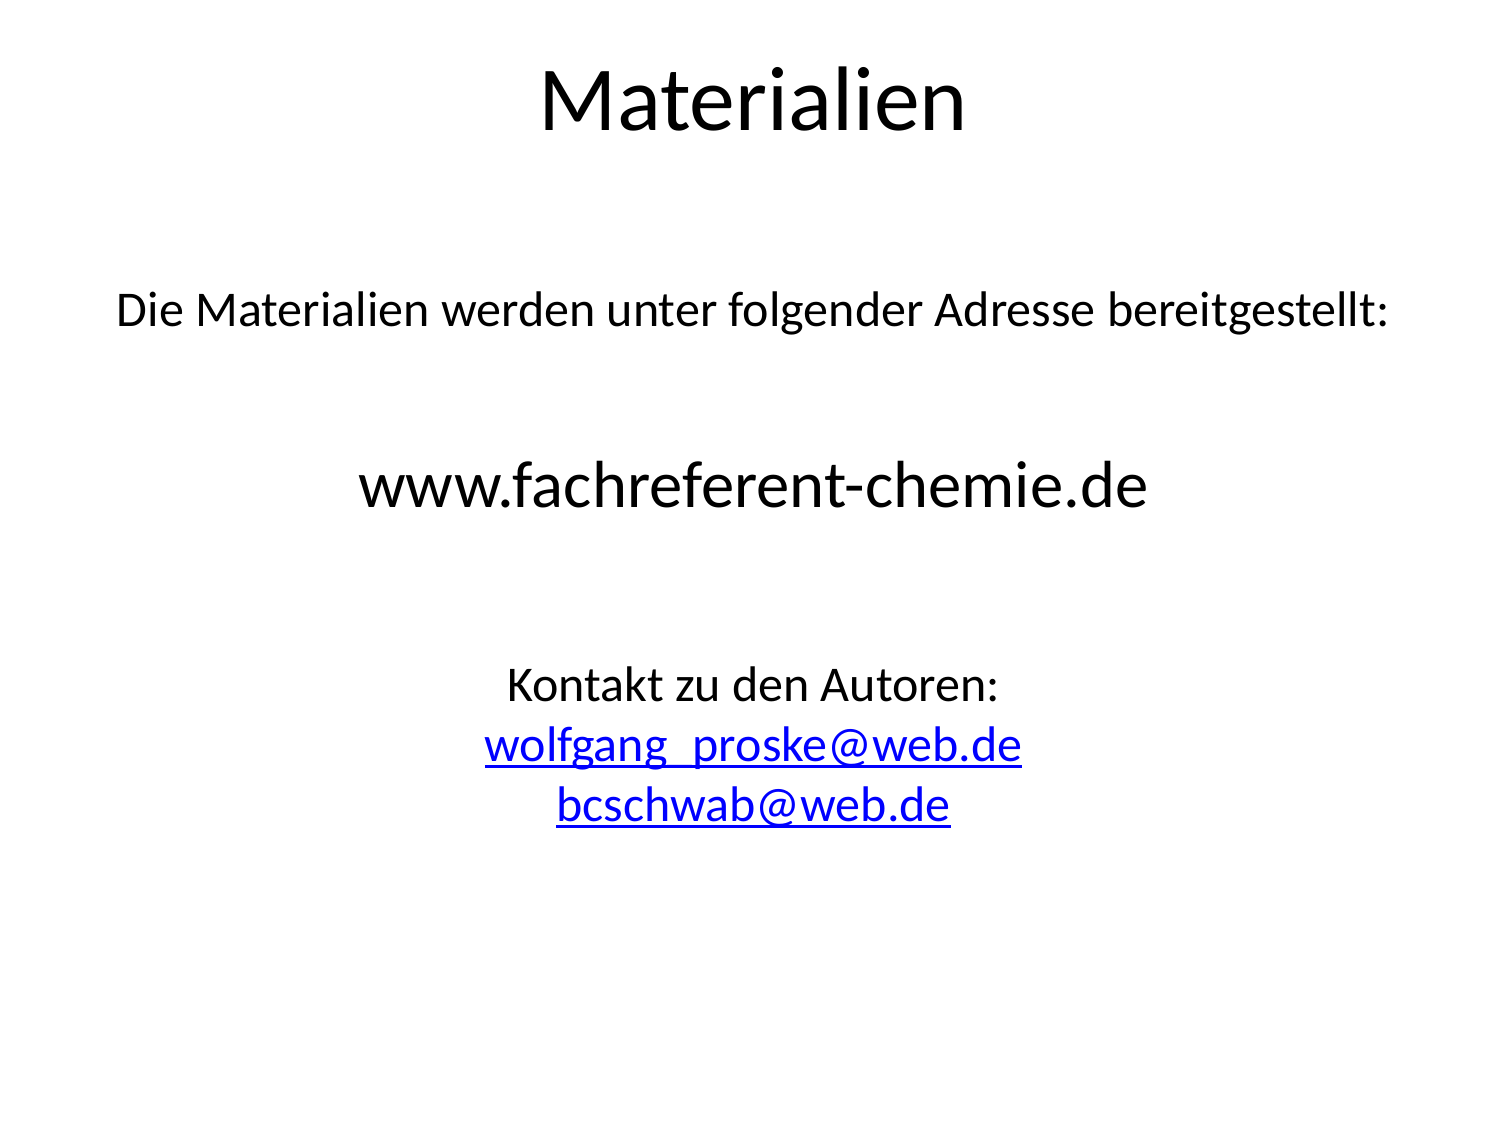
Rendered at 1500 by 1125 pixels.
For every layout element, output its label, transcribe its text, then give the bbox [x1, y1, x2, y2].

text_box Kontakt zu den Autoren: wolfgang_proske@web.de bcschwab@web.de [469, 644, 1038, 1020]
title Materialien [78, 0, 1429, 188]
text_box Die Materialien werden unter folgender Adresse bereitgestellt: [102, 269, 1406, 345]
text_box www.fachreferent-chemie.de [343, 433, 1164, 529]
